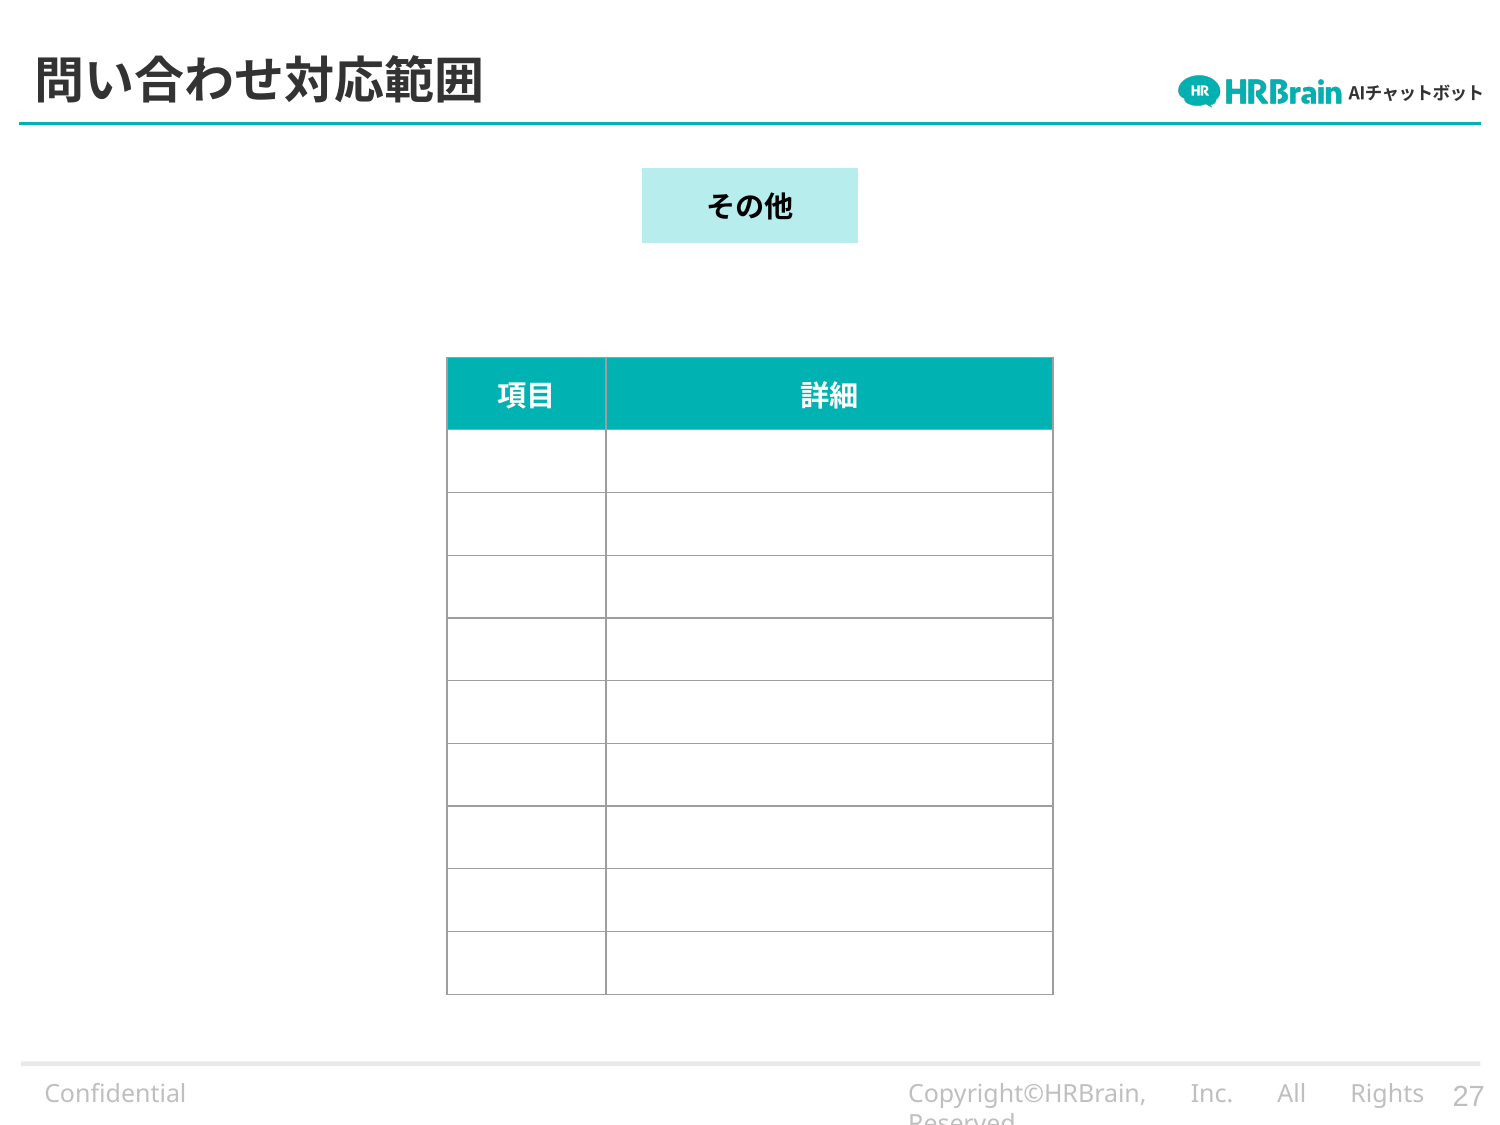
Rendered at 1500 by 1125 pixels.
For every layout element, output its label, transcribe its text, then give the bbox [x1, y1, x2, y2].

table_cell [607, 493, 1052, 555]
table_cell [448, 681, 605, 743]
table_cell [607, 681, 1052, 743]
table_cell [448, 807, 605, 868]
table_cell [448, 430, 605, 492]
table_cell [448, 744, 605, 805]
table_cell [607, 744, 1052, 805]
table_header 詳細 [607, 358, 1052, 429]
table_cell [607, 556, 1052, 617]
text_box その他 [641, 167, 859, 244]
table_cell [448, 556, 605, 617]
picture [1417, 59, 1500, 124]
table_cell [448, 869, 605, 931]
slide_number 27 [1162, 1065, 1500, 1125]
table_cell [448, 619, 605, 680]
table_cell [607, 869, 1052, 931]
table_header 項目 [448, 358, 605, 429]
table_cell [607, 430, 1052, 492]
title 問い合わせ対応範囲 [19, 17, 1417, 124]
table_cell [607, 932, 1052, 994]
table_cell [448, 932, 605, 994]
table_cell [607, 619, 1052, 680]
table_cell [607, 807, 1052, 868]
table_cell [448, 493, 605, 555]
